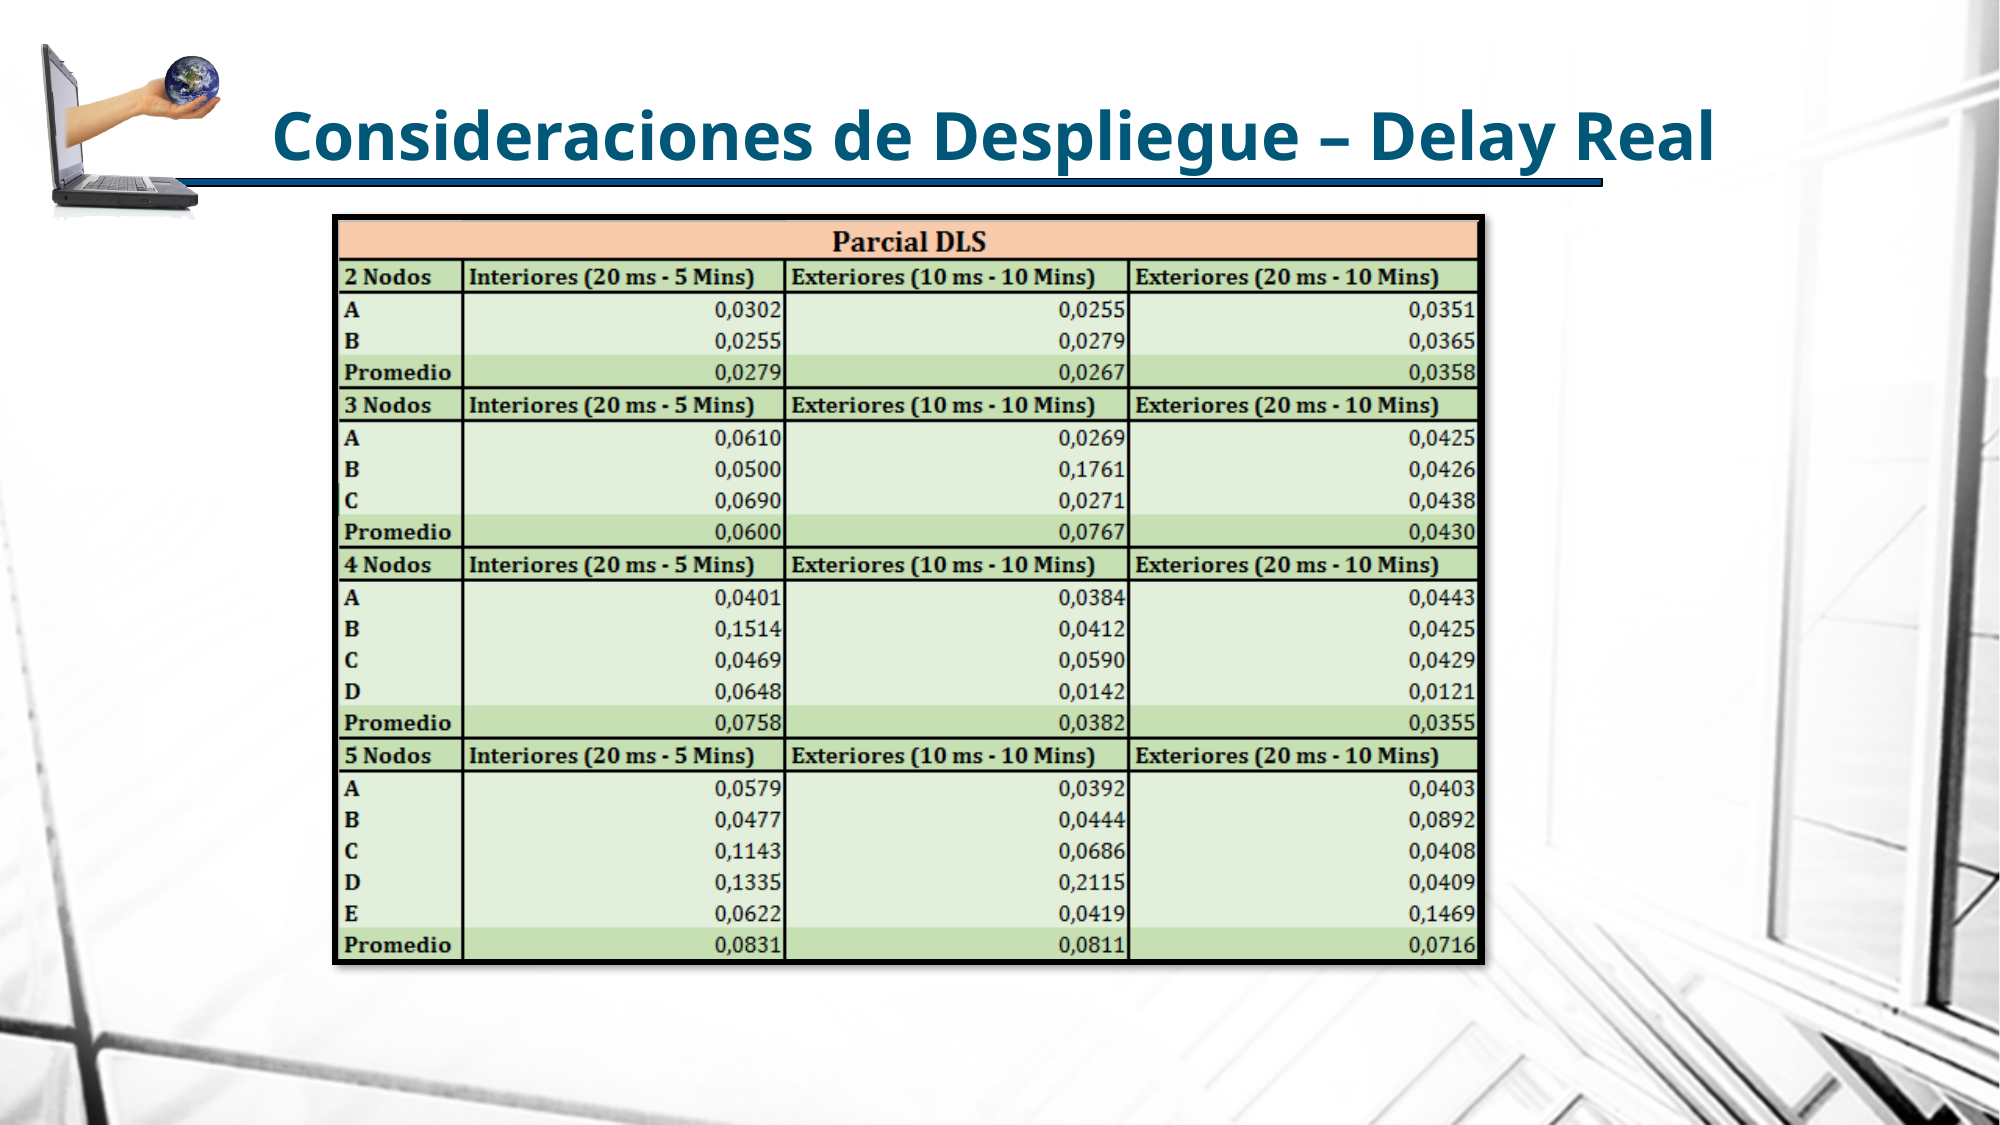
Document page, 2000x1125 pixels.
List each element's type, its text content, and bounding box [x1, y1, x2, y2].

picture [0, 0, 2000, 1125]
text_box [231, 178, 1603, 186]
title Consideraciones de Despliegue – Delay Real [256, 68, 1862, 182]
